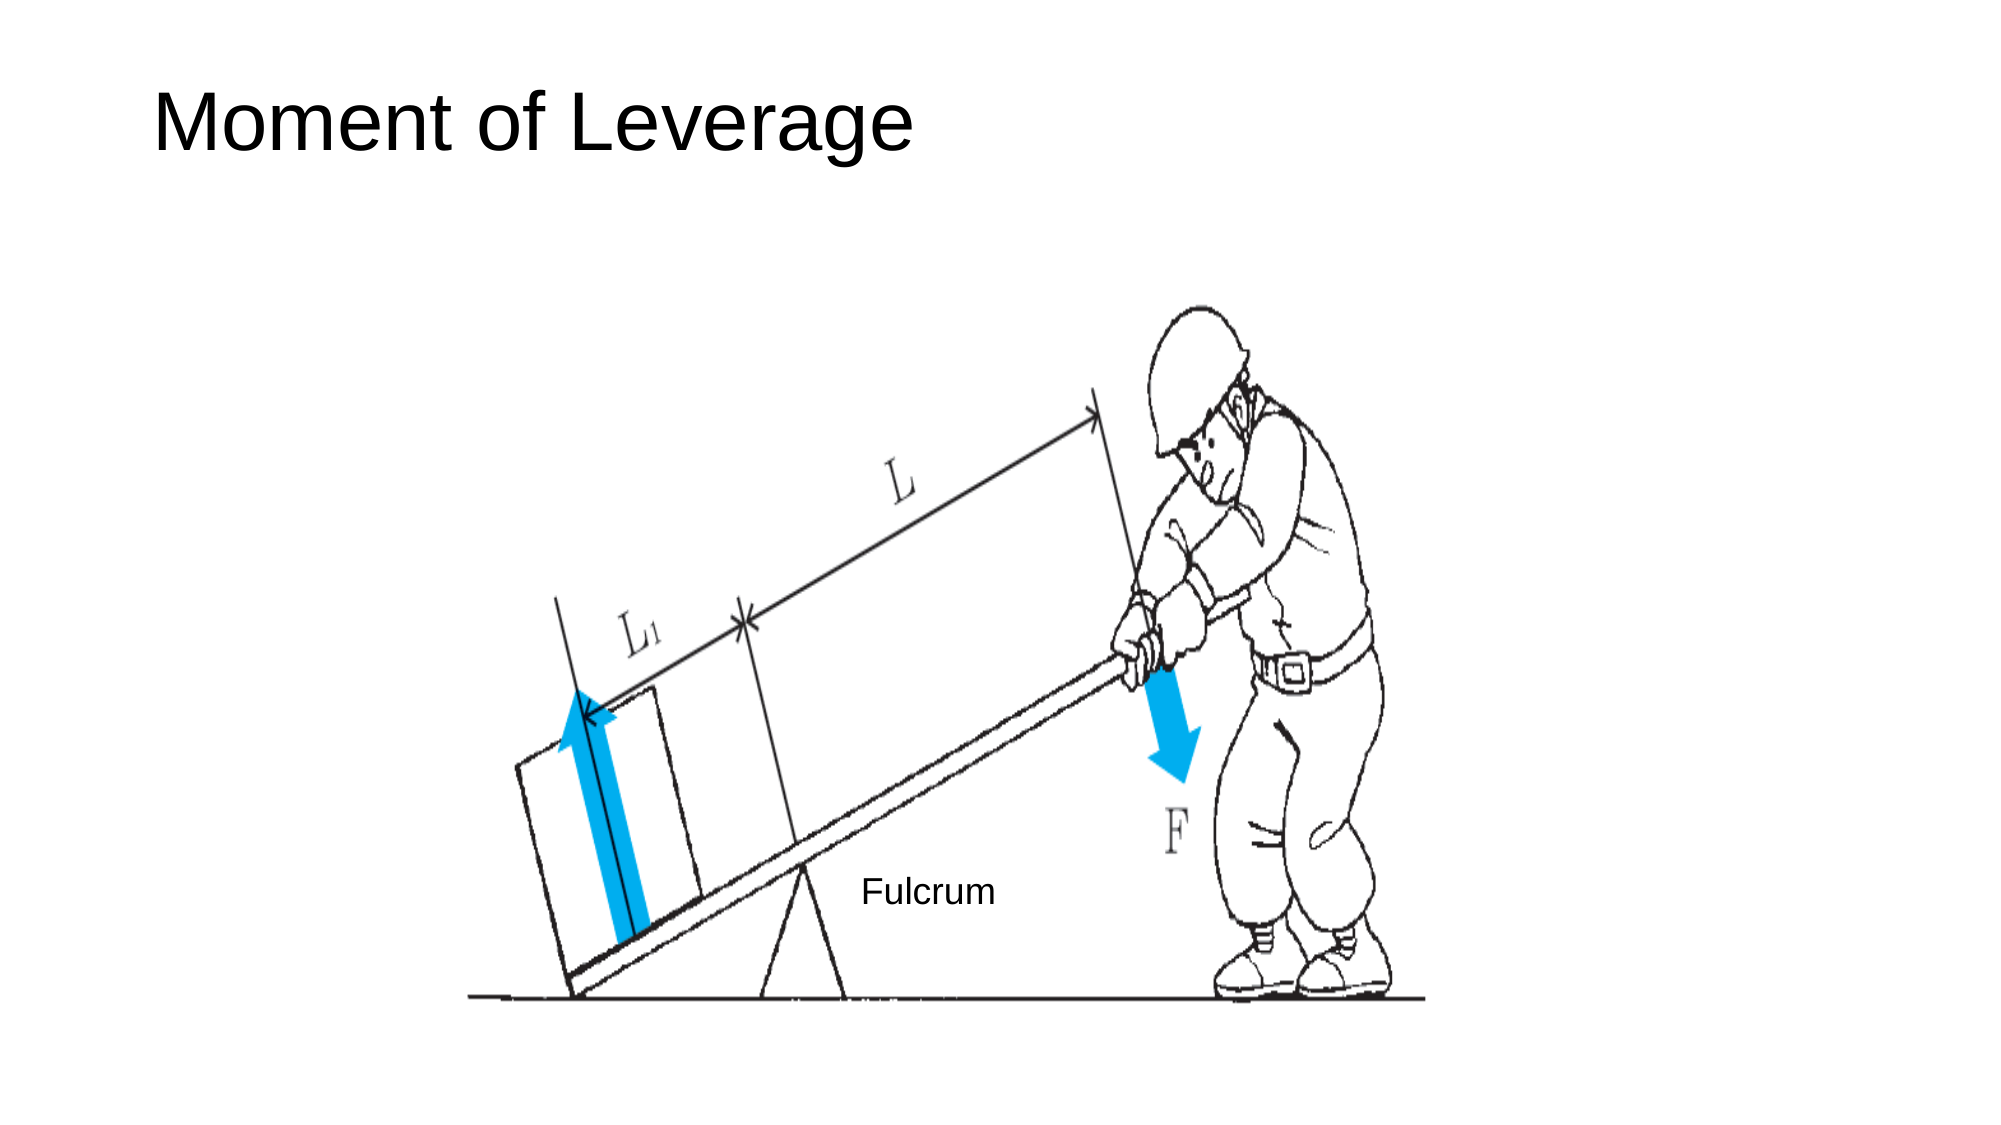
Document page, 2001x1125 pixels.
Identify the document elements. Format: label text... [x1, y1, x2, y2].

title Moment of Leverage [137, 59, 1863, 187]
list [367, 239, 1529, 1072]
